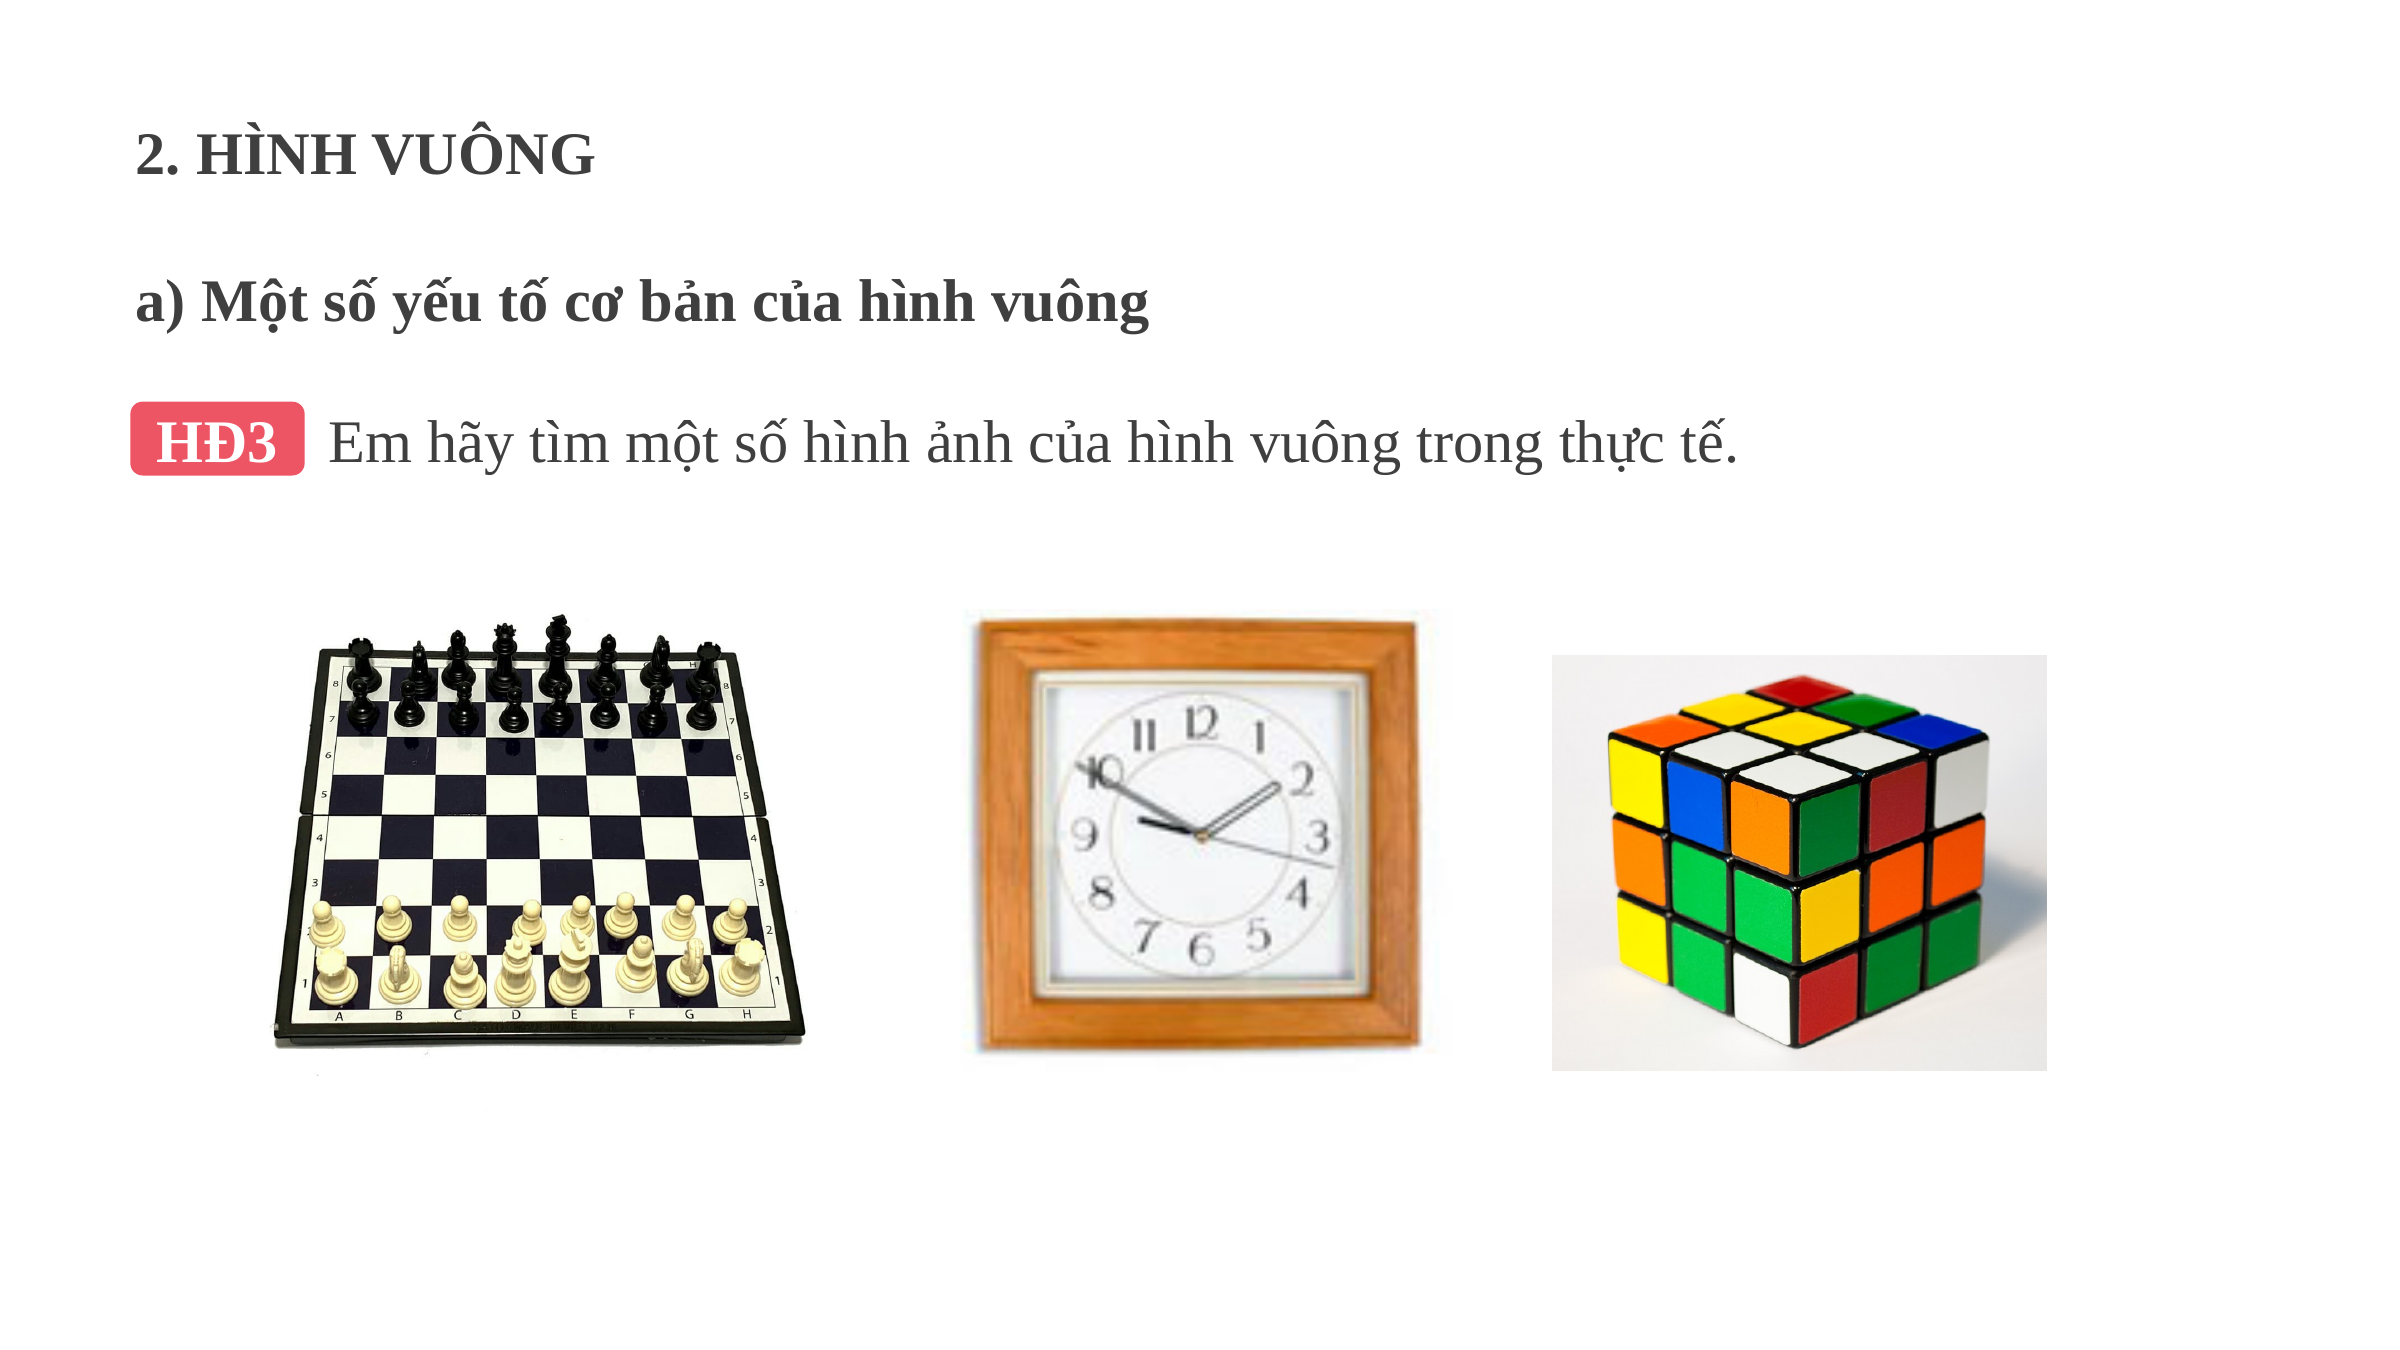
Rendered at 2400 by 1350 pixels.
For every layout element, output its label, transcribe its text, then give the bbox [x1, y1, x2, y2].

picture [941, 609, 1467, 1073]
picture [1551, 655, 2048, 1071]
text_box Em hãy tìm một số hình ảnh của hình vuông trong thực tế. [310, 393, 2005, 484]
text_box 2. HÌNH VUÔNG [117, 104, 686, 196]
picture [256, 560, 812, 1117]
text_box HĐ3 [130, 401, 305, 476]
text_box a) Một số yếu tố cơ bản của hình vuông [117, 251, 1676, 343]
